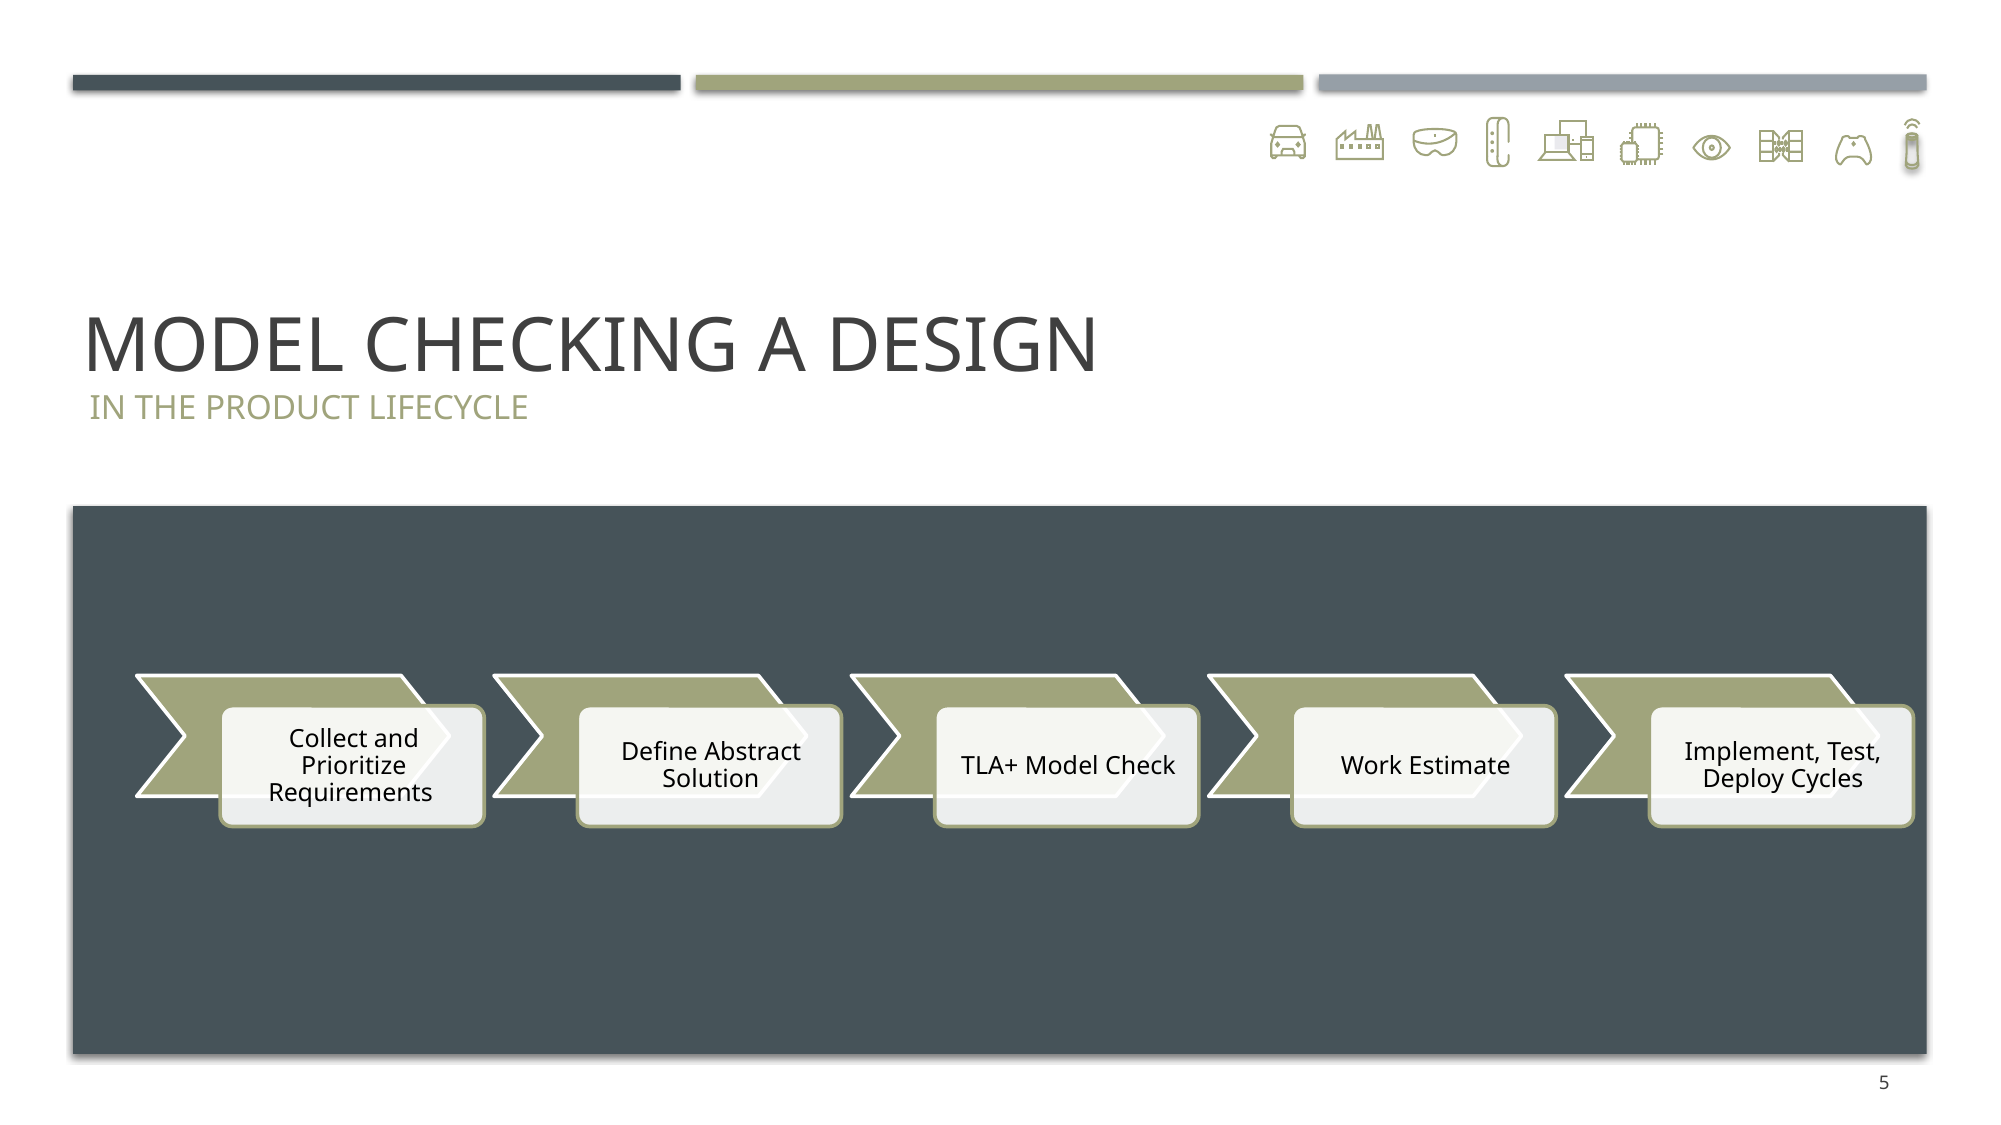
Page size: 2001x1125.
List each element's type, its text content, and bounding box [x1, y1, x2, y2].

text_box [135, 551, 1915, 951]
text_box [1269, 117, 1920, 170]
title Model Checking A Design [67, 151, 1871, 394]
slide_number 5 [1732, 1053, 1905, 1114]
subtitle In The Product Lifecycle [74, 378, 1878, 476]
